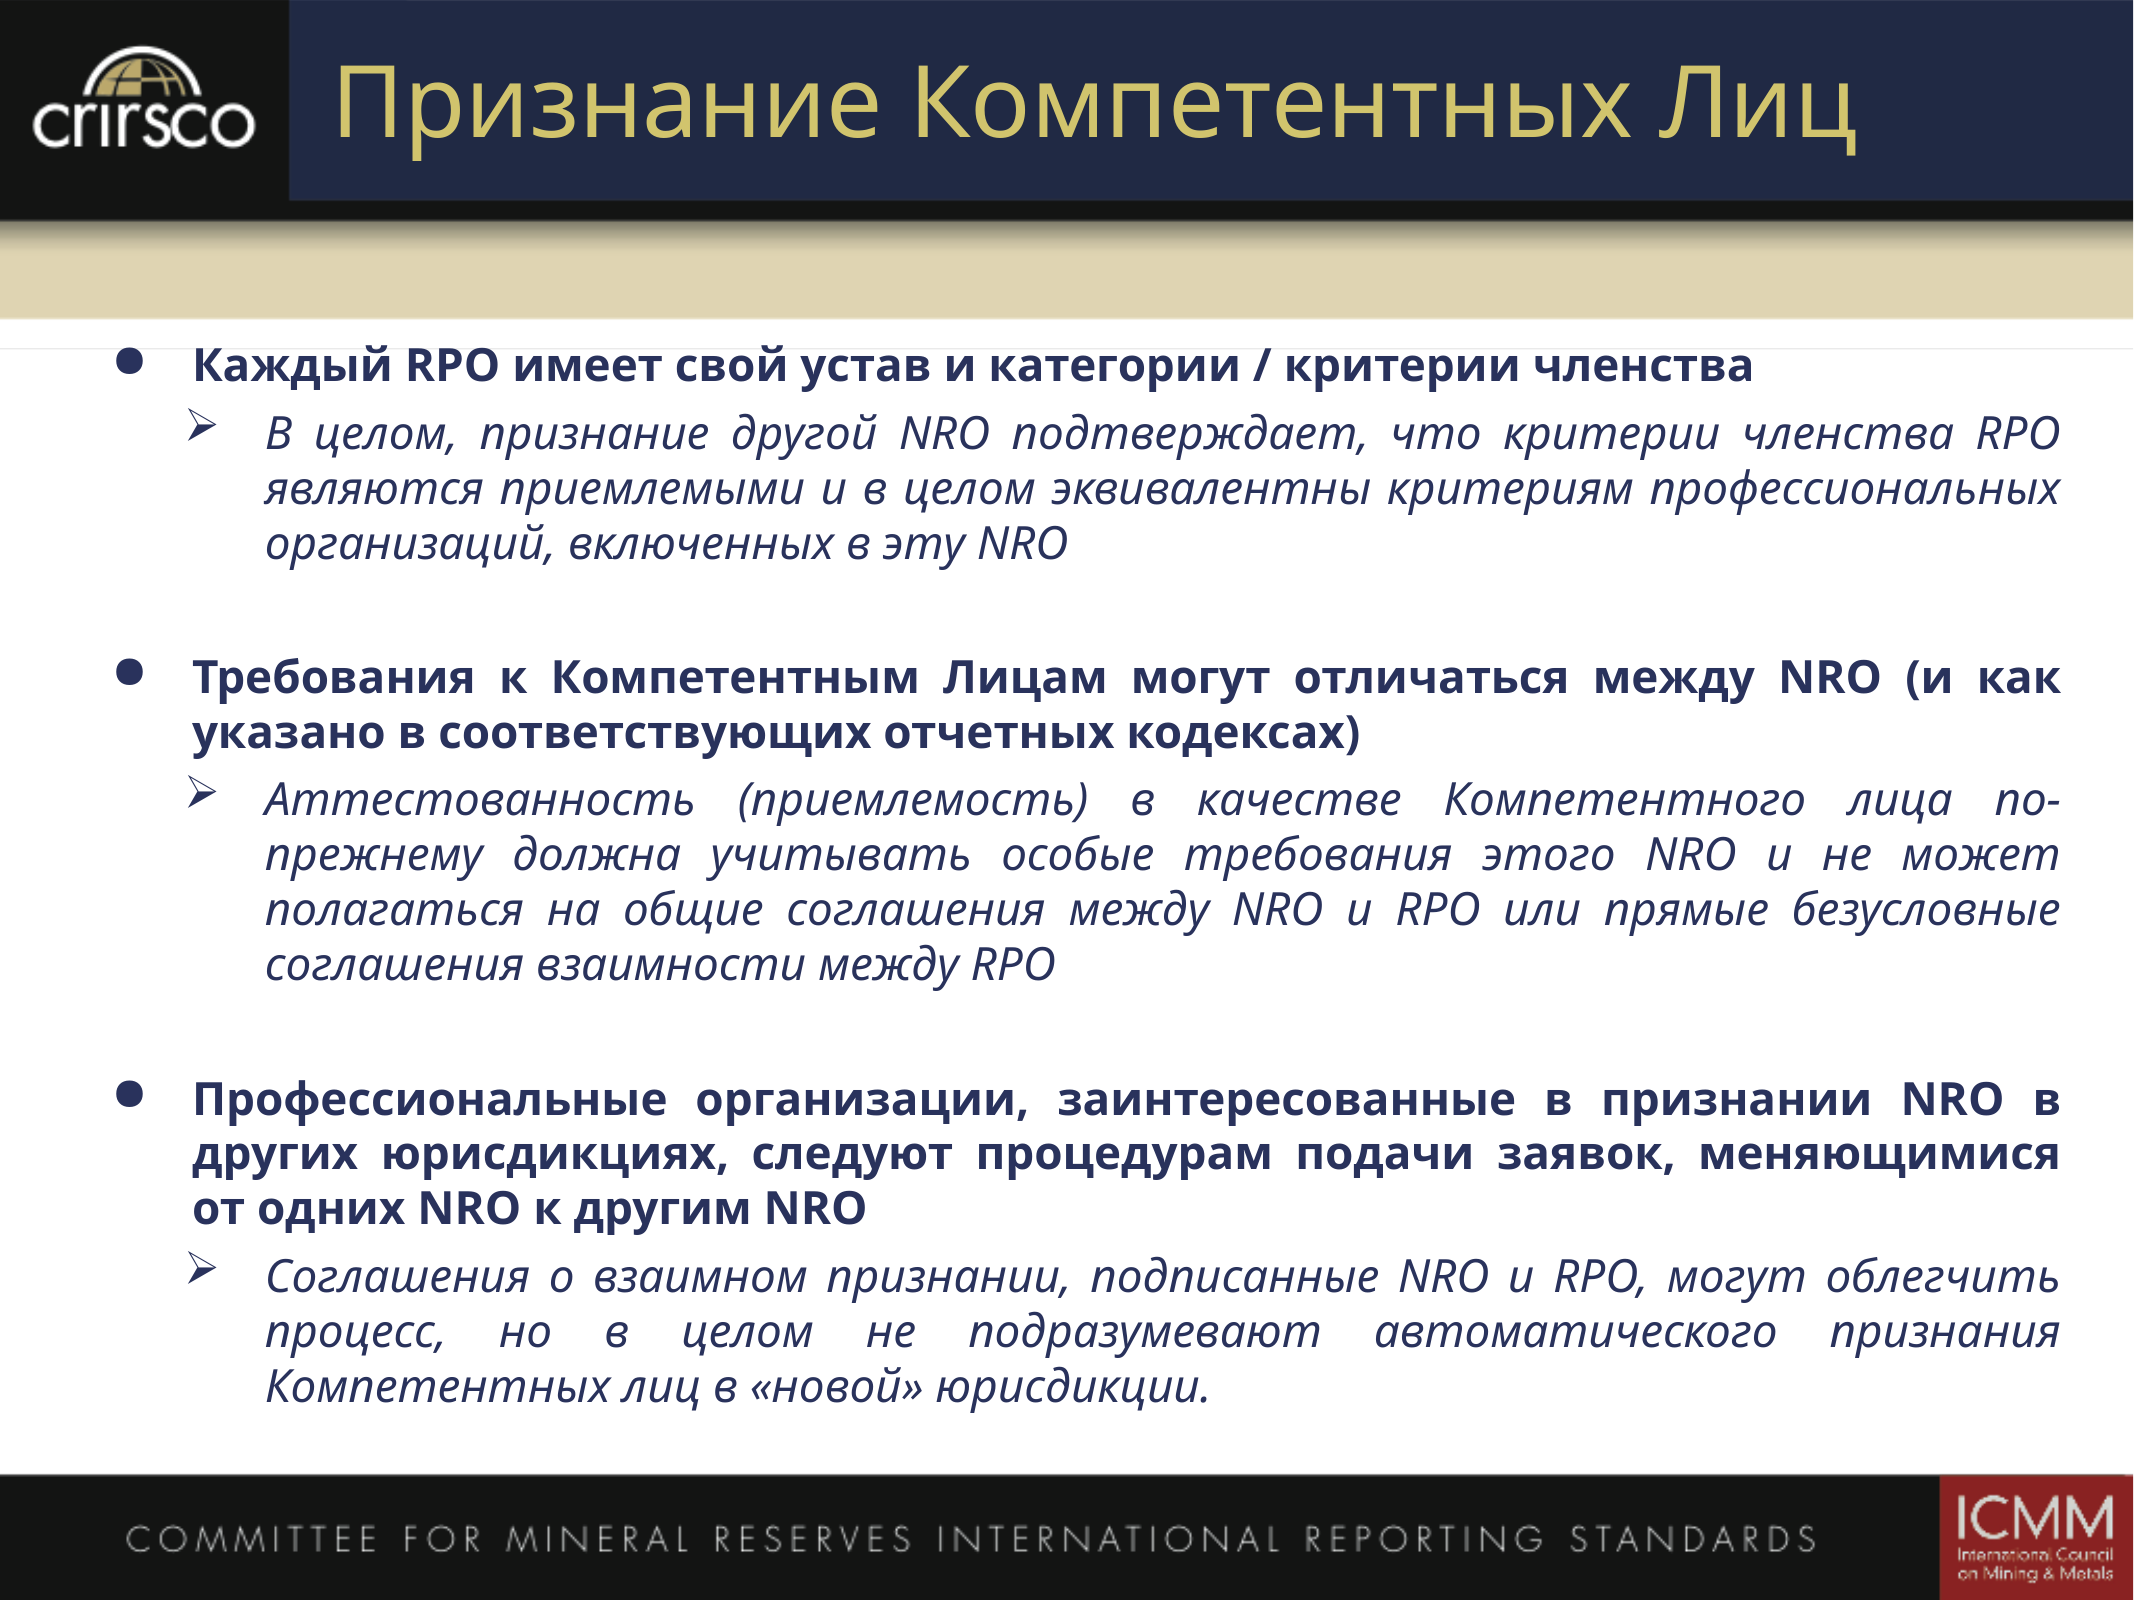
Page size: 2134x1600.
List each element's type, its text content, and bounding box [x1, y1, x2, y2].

picture [0, 0, 2134, 1600]
title Признание Компетентных Лиц [322, 28, 2041, 166]
list Каждый RPO имеет свой устав и категории / критерии членства В целом, признание другой NRO подтверждает, что критерии членства RPO являются приемлемыми и в целом эквивалентны критериям профессиональных организаций, включенных в эту NRO Требования к Компетентным Лицам могут отличаться между NRO (и как указано в соответствующих отчетных кодексах) Аттестованность (приемлемость) в качестве Компетентного лица по-прежнему должна учитывать особые требования этого NRO и не может полагаться на общие соглашения между NRO и RPO или прямые безусловные соглашения взаимности между RPO Профессиональные организации, заинтересованные в признании NRO в других юрисдикциях, следуют процедурам подачи заявок, меняющимися от одних NRO к другим NRO Соглашения о взаимном признании, подписанные NRO и RPO, могут облегчить процесс, но в целом не подразумевают автоматического признания Компетентных лиц в «новой» юрисдикции. [50, 326, 2072, 1439]
